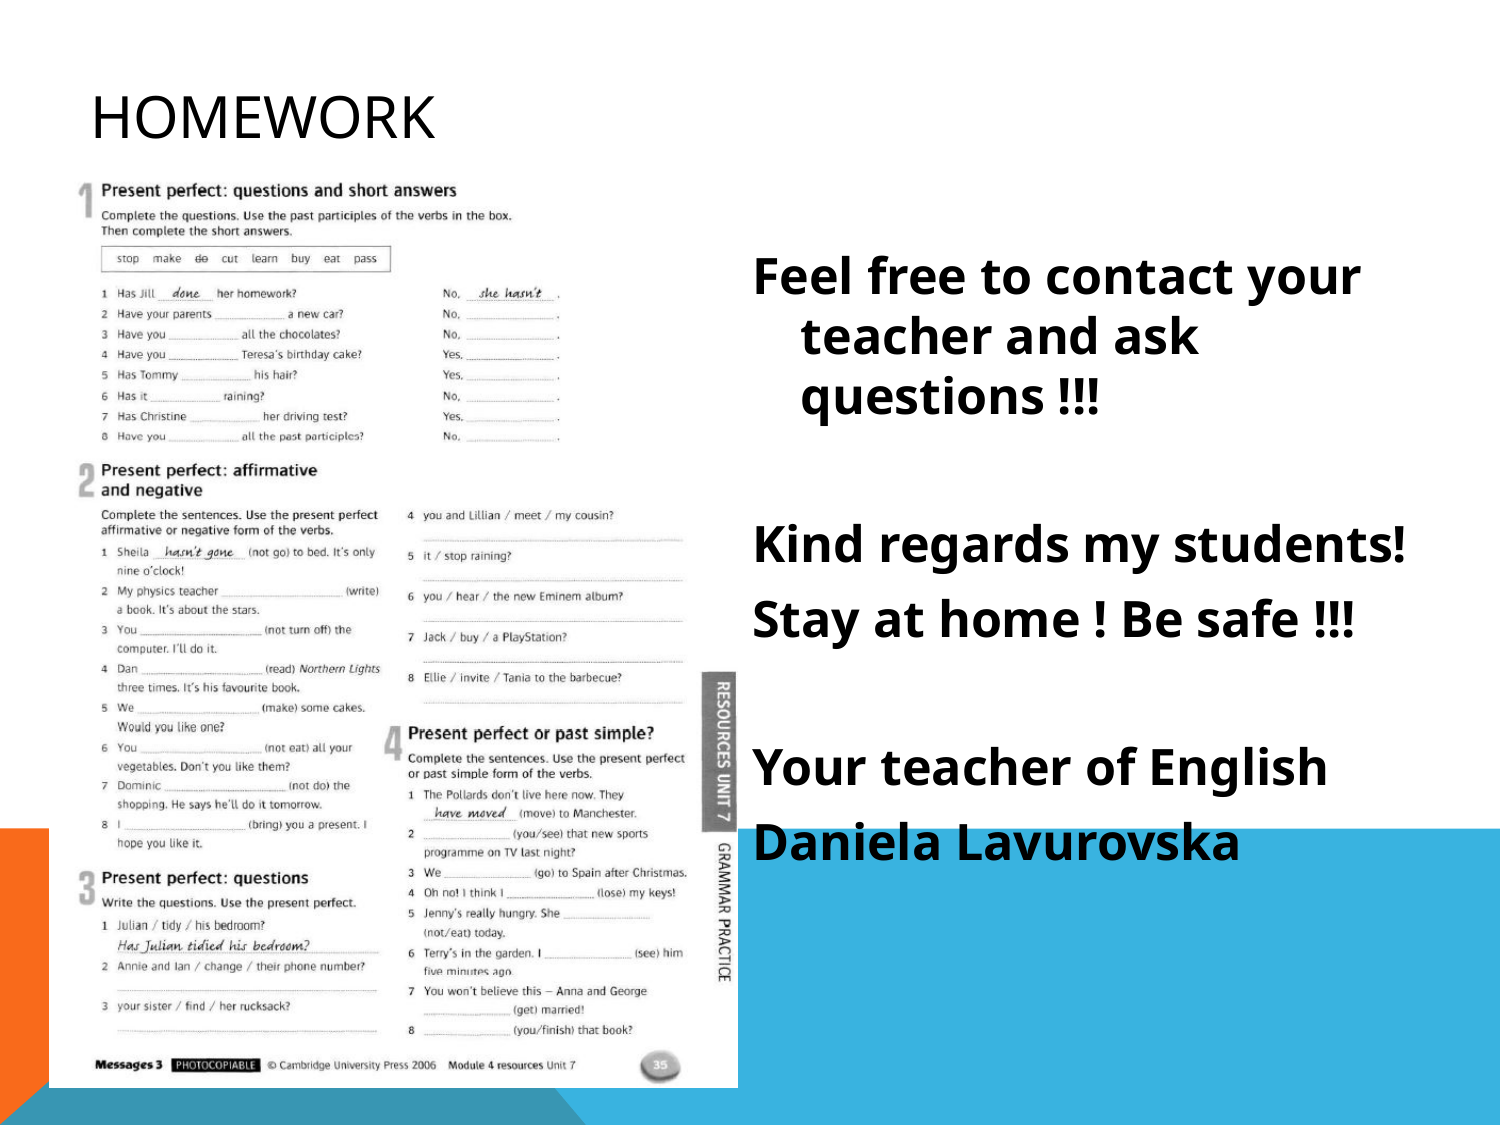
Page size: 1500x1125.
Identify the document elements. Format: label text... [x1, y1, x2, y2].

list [49, 149, 738, 1088]
list Read the instructions cars Feel free to contact your teacher and ask questions !!! Kind regards my students! Stay at home ! Be safe !!! Your teacher of English Daniela Lavurovska [742, 175, 1425, 1063]
title Homework [75, 55, 1425, 175]
